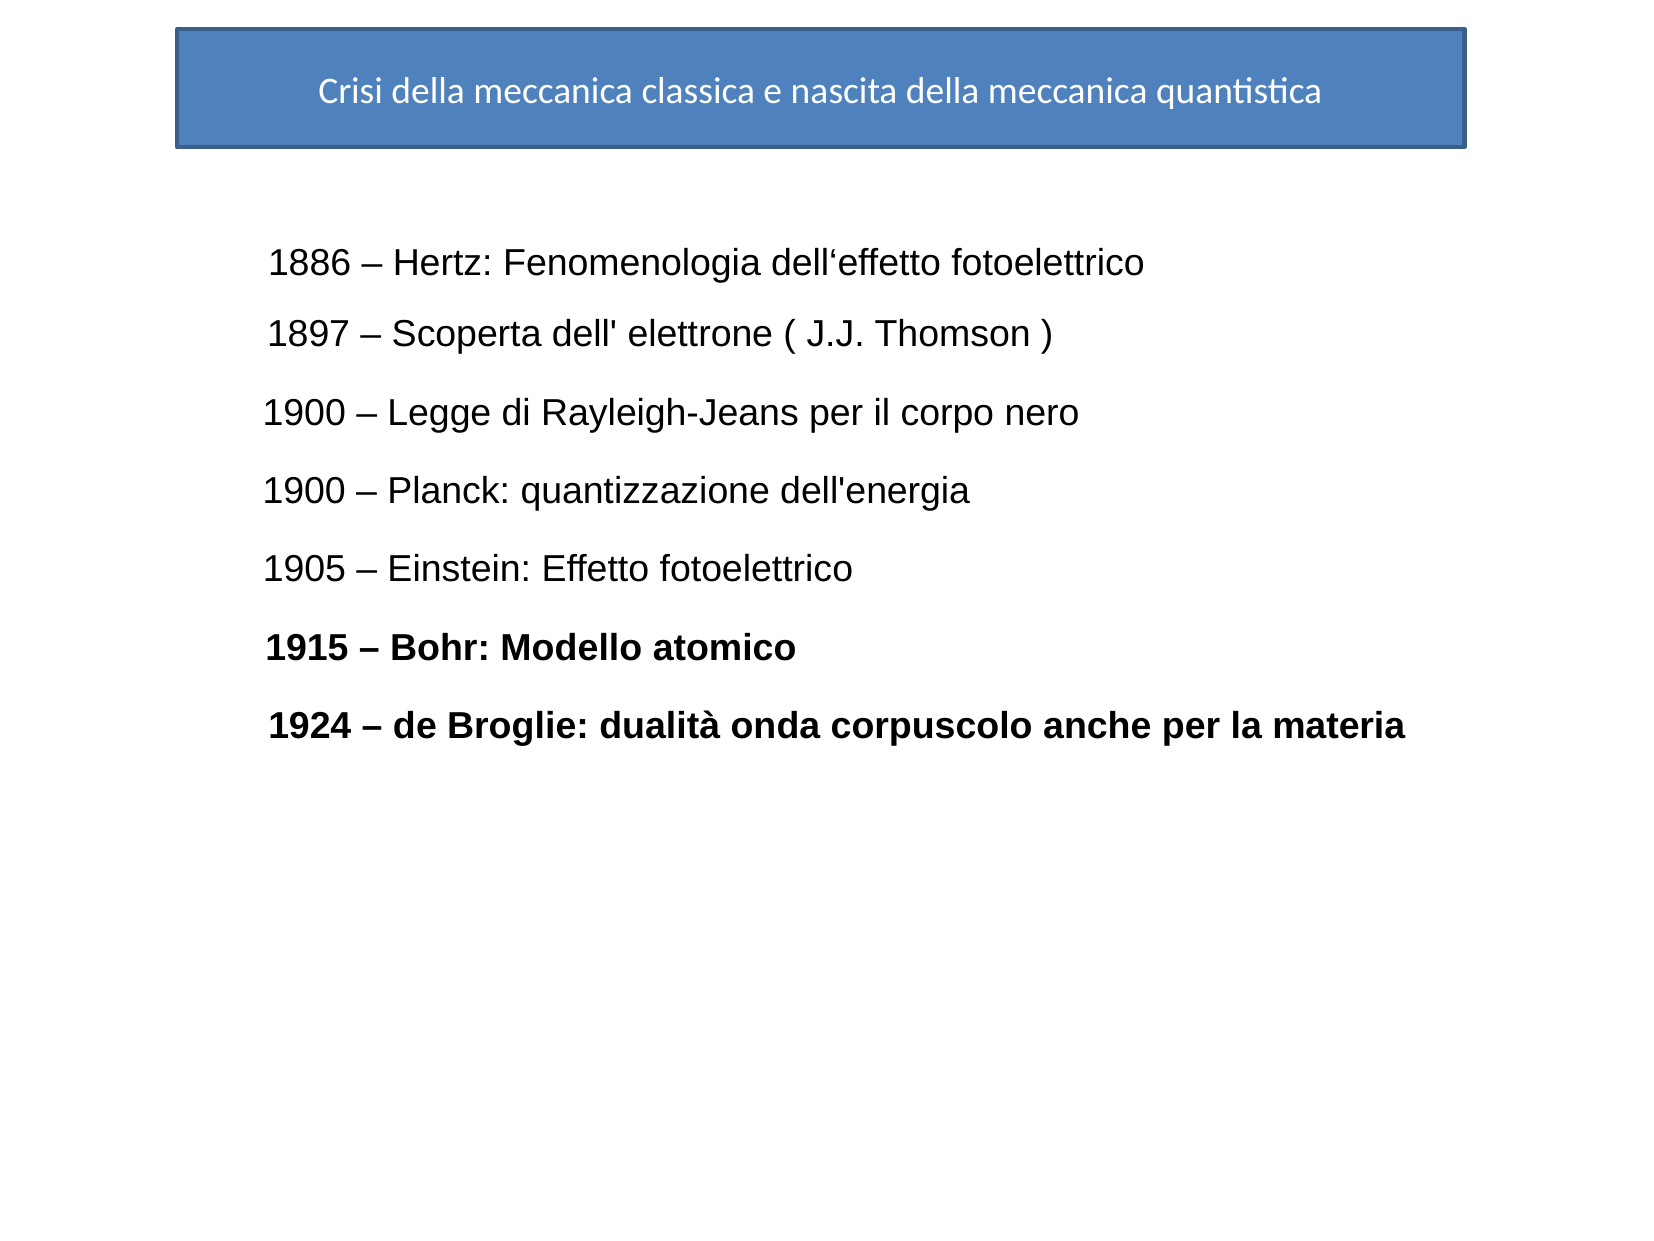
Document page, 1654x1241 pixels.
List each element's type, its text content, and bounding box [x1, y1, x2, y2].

text_box 1900 – Legge di Rayleigh-Jeans per il corpo nero [247, 380, 1095, 441]
text_box 1915 – Bohr: Modello atomico [250, 615, 812, 675]
text_box 1897 – Scoperta dell' elettrone ( J.J. Thomson ) [252, 301, 1091, 361]
text_box 1886 – Hertz: Fenomenologia dell‘effetto fotoelettrico [253, 230, 1161, 290]
text_box 1900 – Planck: quantizzazione dell'energia [248, 458, 986, 519]
text_box 1924 – de Broglie: dualità onda corpuscolo anche per la materia [253, 693, 1422, 754]
text_box 1905 – Einstein: Effetto fotoelettrico [248, 537, 869, 597]
text_box Crisi della meccanica classica e nascita della meccanica quantistica [175, 27, 1467, 149]
